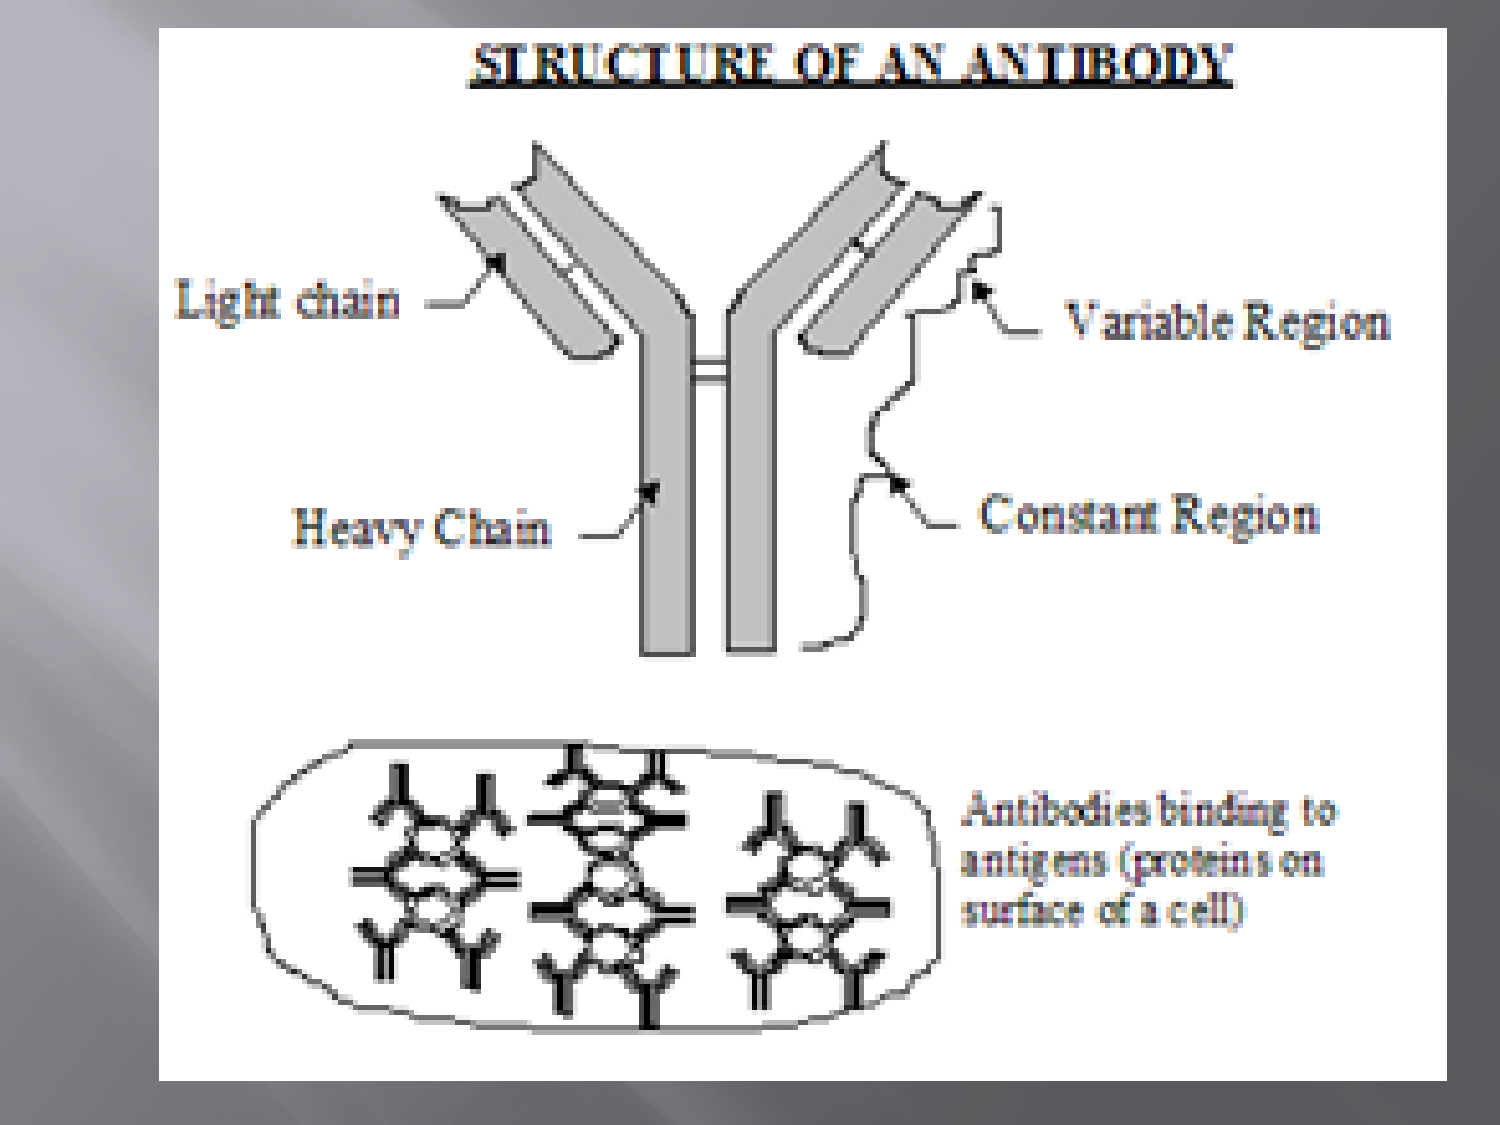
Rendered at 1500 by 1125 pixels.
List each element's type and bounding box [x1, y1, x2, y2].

picture [159, 28, 1453, 1087]
